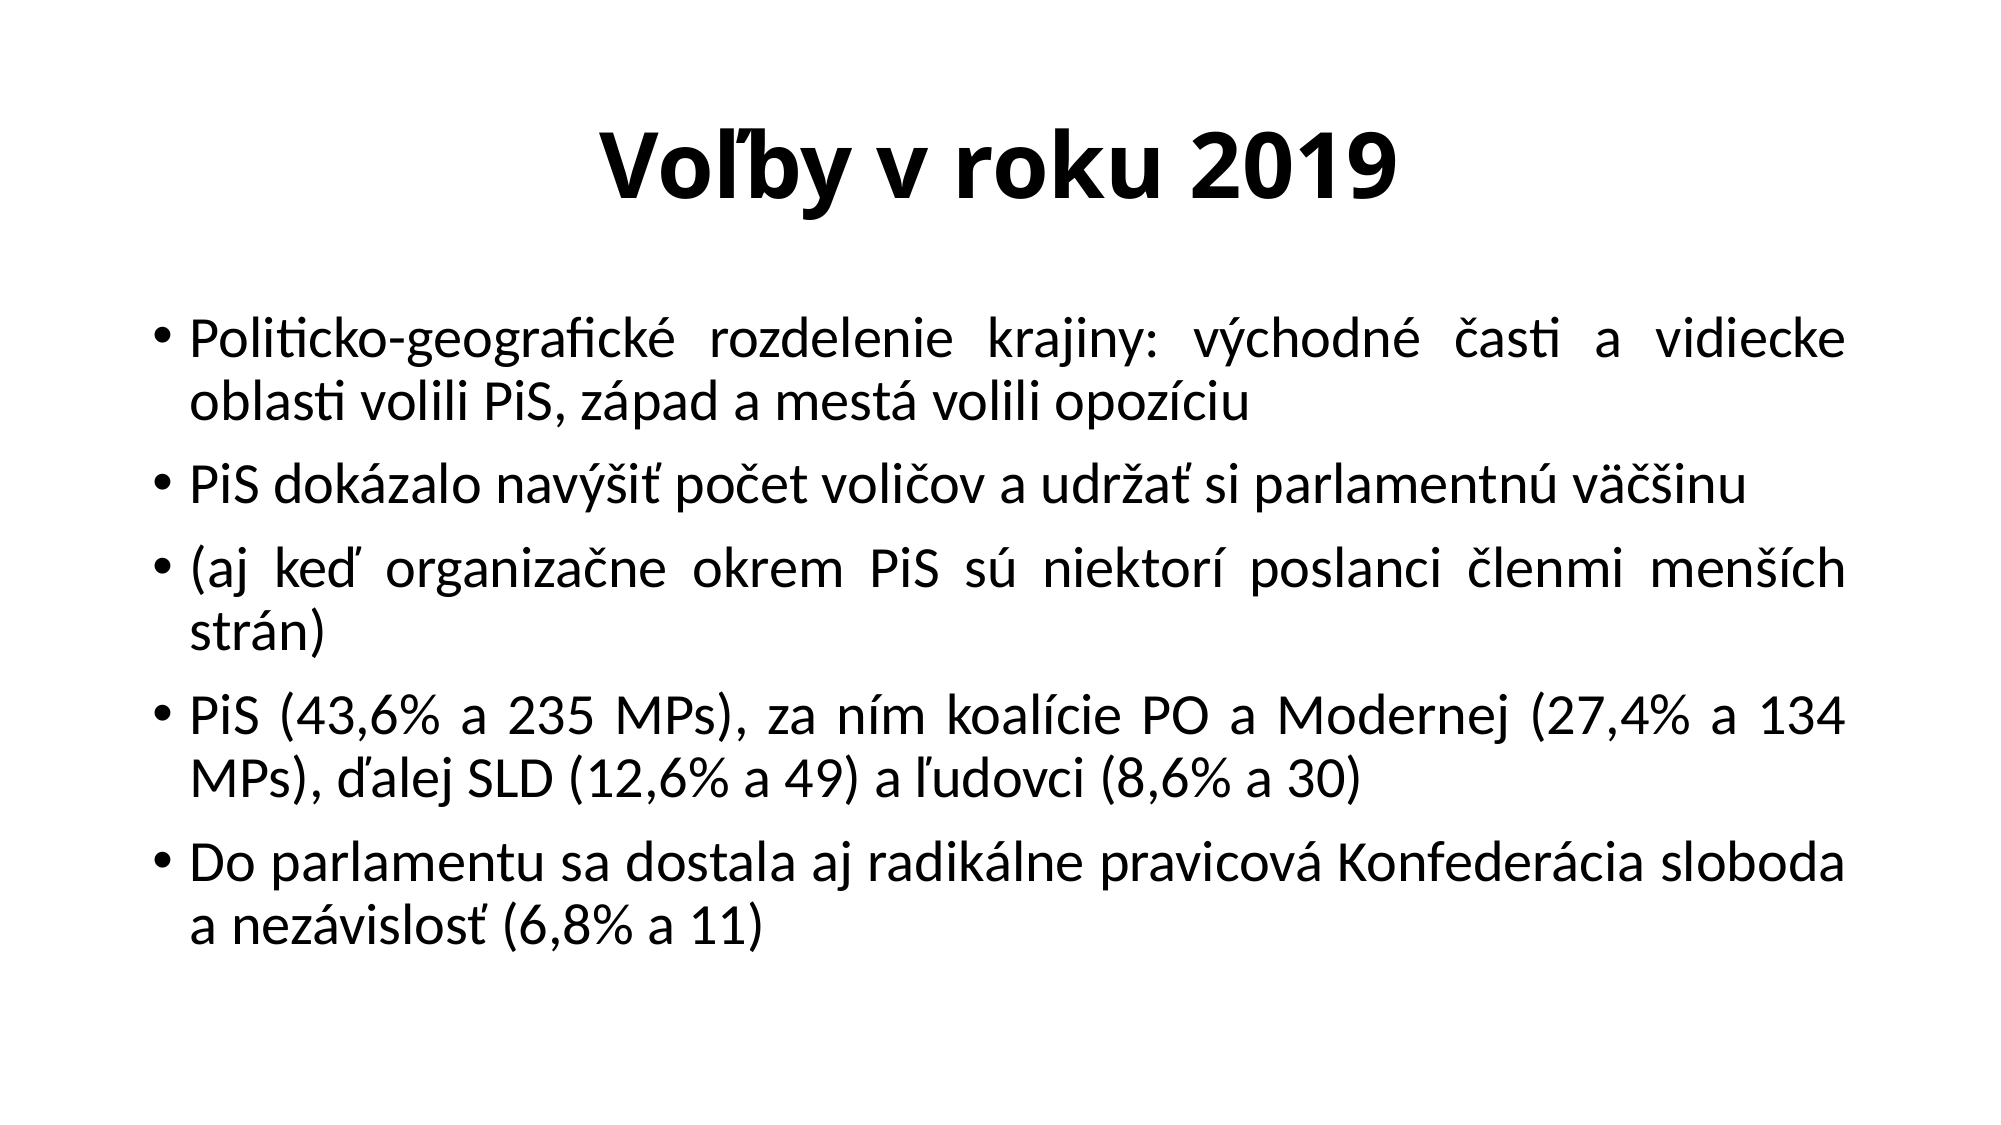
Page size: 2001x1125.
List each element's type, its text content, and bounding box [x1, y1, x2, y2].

title Voľby v roku 2019 [137, 59, 1863, 278]
list Politicko-geografické rozdelenie krajiny: východné časti a vidiecke oblasti volili PiS, západ a mestá volili opozíciu PiS dokázalo navýšiť počet voličov a udržať si parlamentnú väčšinu (aj keď organizačne okrem PiS sú niektorí poslanci členmi menších strán) PiS (43,6% a 235 MPs), za ním koalície PO a Modernej (27,4% a 134 MPs), ďalej SLD (12,6% a 49) a ľudovci (8,6% a 30) Do parlamentu sa dostala aj radikálne pravicová Konfederácia sloboda a nezávislosť (6,8% a 11) [137, 299, 1863, 1014]
